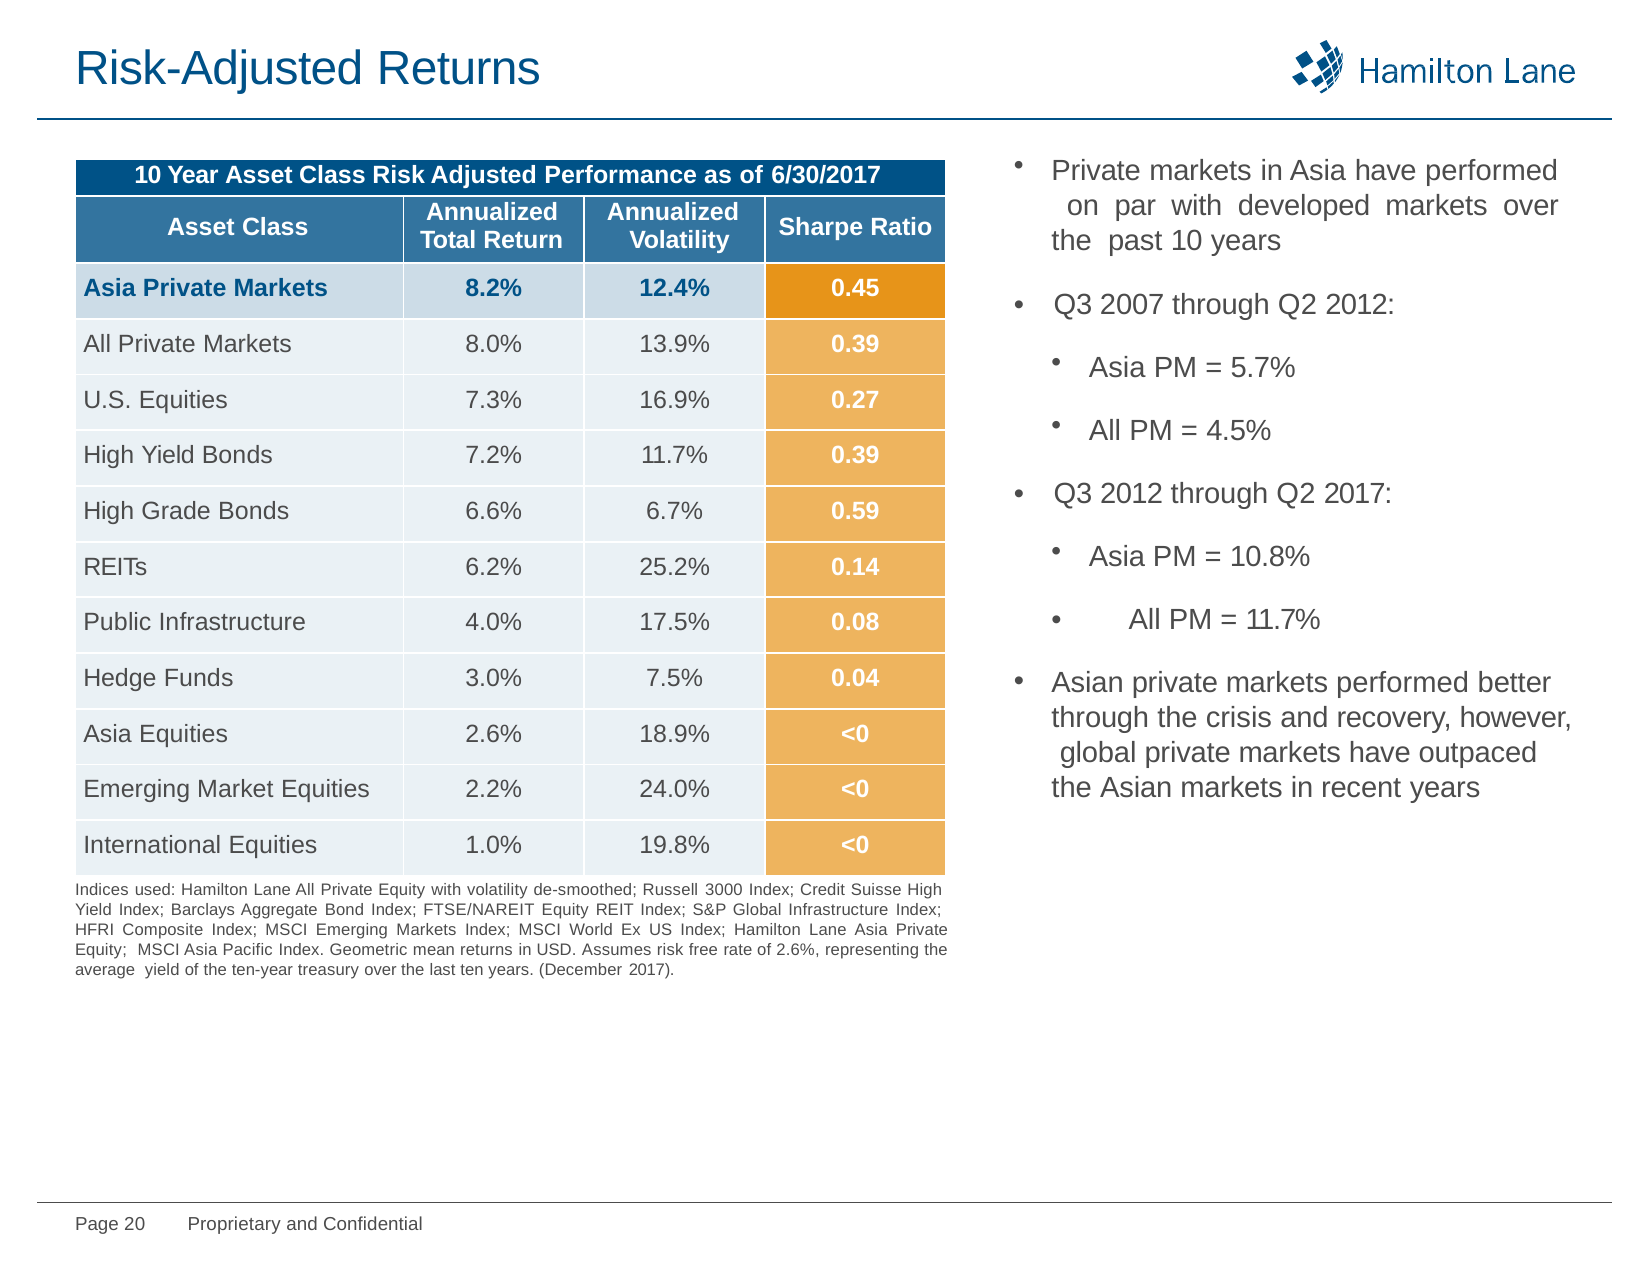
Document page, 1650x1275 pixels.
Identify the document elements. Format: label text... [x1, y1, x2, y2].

table_cell Sharpe Ratio [766, 197, 945, 262]
text_box [1339, 62, 1343, 73]
text_box [1322, 67, 1333, 80]
text_box [1316, 56, 1330, 72]
text_box [1337, 55, 1343, 66]
text_box [1477, 64, 1492, 83]
text_box [1292, 71, 1309, 86]
table_cell Asset Class [76, 197, 403, 262]
table_cell 24.0% [585, 765, 764, 819]
text_box Private markets in Asia have performed on par with developed markets over the past 10 years • Q3 2007 through Q2 2012: Asia PM = 5.7% All PM = 4.5% • Q3 2012 through Q2 2017: Asia PM = 10.8% • All PM = 11.7% Asian private markets performed better through the crisis and recovery, however, global private markets have outpaced the Asian markets in recent years [1011, 151, 1578, 804]
table_cell 0.27 [766, 375, 945, 429]
text_box [1333, 46, 1340, 58]
text_box [1319, 87, 1328, 94]
text_box [1331, 60, 1339, 73]
table_cell 7.5% [585, 654, 764, 708]
table_cell 25.2% [585, 543, 764, 596]
text_box [1326, 75, 1334, 86]
text_box [1311, 74, 1324, 88]
table_cell 2.6% [404, 710, 583, 764]
table_cell All Private Markets [76, 320, 403, 374]
table_cell 18.9% [585, 710, 764, 764]
text_box [1327, 81, 1334, 89]
table_cell 6.6% [404, 487, 583, 541]
table_cell 0.08 [766, 598, 945, 652]
table_cell 6.2% [404, 543, 583, 596]
table_cell 0.39 [766, 320, 945, 374]
table_cell 7.2% [404, 431, 583, 485]
table_cell Asia Equities [76, 710, 403, 764]
table_cell Annualized Total Return [404, 197, 583, 262]
table_cell 16.9% [585, 375, 764, 429]
table_cell 11.7% [585, 431, 764, 485]
table_cell 0.59 [766, 487, 945, 541]
table_cell 8.2% [404, 264, 583, 318]
table_cell International Equities [76, 821, 403, 875]
table_cell 17.5% [585, 598, 764, 652]
table_cell 7.3% [404, 375, 583, 429]
text_box [1319, 40, 1332, 53]
table_cell 3.0% [404, 654, 583, 708]
table_cell 8.0% [404, 320, 583, 374]
table_cell Public Infrastructure [76, 598, 403, 652]
table_cell 0.04 [766, 654, 945, 708]
table_cell 12.4% [585, 264, 764, 318]
text_box [1558, 64, 1575, 84]
table_header 10 Year Asset Class Risk Adjusted Performance as of 6/30/2017 [76, 160, 945, 195]
table_cell 6.7% [585, 487, 764, 541]
text_box [1522, 64, 1538, 84]
table_cell 4.0% [404, 598, 583, 652]
text_box [1382, 64, 1398, 84]
table_cell <0 [766, 765, 945, 819]
table_cell U.S. Equities [76, 375, 403, 429]
text_box [1457, 64, 1474, 84]
table_cell 13.9% [585, 320, 764, 374]
table_cell 19.8% [585, 821, 764, 875]
text_box [1541, 64, 1556, 83]
table_cell 2.2% [404, 765, 583, 819]
text_box [1444, 60, 1456, 84]
table_cell Annualized Volatility [585, 197, 764, 262]
table_cell High Grade Bonds [76, 487, 403, 541]
table_cell High Yield Bonds [76, 431, 403, 485]
table_cell <0 [766, 710, 945, 764]
text_box [1401, 64, 1426, 83]
title Risk-Adjusted Returns [72, 36, 544, 250]
table_cell 0.45 [766, 264, 945, 318]
table_cell Hedge Funds [76, 654, 403, 708]
table_cell <0 [766, 821, 945, 875]
table_cell 0.14 [766, 543, 945, 596]
table_cell 0.39 [766, 431, 945, 485]
table_cell 1.0% [404, 821, 583, 875]
text_box [1295, 50, 1314, 69]
text_box [1326, 50, 1336, 64]
text_box [1334, 69, 1340, 79]
text_box Page 20 [72, 1211, 148, 1235]
table_cell Emerging Market Equities [76, 765, 403, 819]
table_cell Asia Private Markets [76, 264, 403, 318]
text_box Proprietary and Confidential [185, 1211, 427, 1235]
table_cell REITs [76, 543, 403, 596]
text_box Indices used: Hamilton Lane All Private Equity with volatility de-smoothed; Russell 3000 Index; Credit Suisse High Yield Index; Barclays Aggregate Bond Index; FTSE/NAREIT Equity REIT Index; S&P Global Infrastructure Index; HFRI Composite Index; MSCI Emerging Markets Index; MSCI World Ex US Index; Hamilton Lane Asia Private Equity; MSCI Asia Pacific Index. Geometric mean returns in USD. Assumes risk free rate of 2.6%, representing the average yield of the ten-year treasury over the last ten years. (December 2017). [72, 878, 949, 979]
